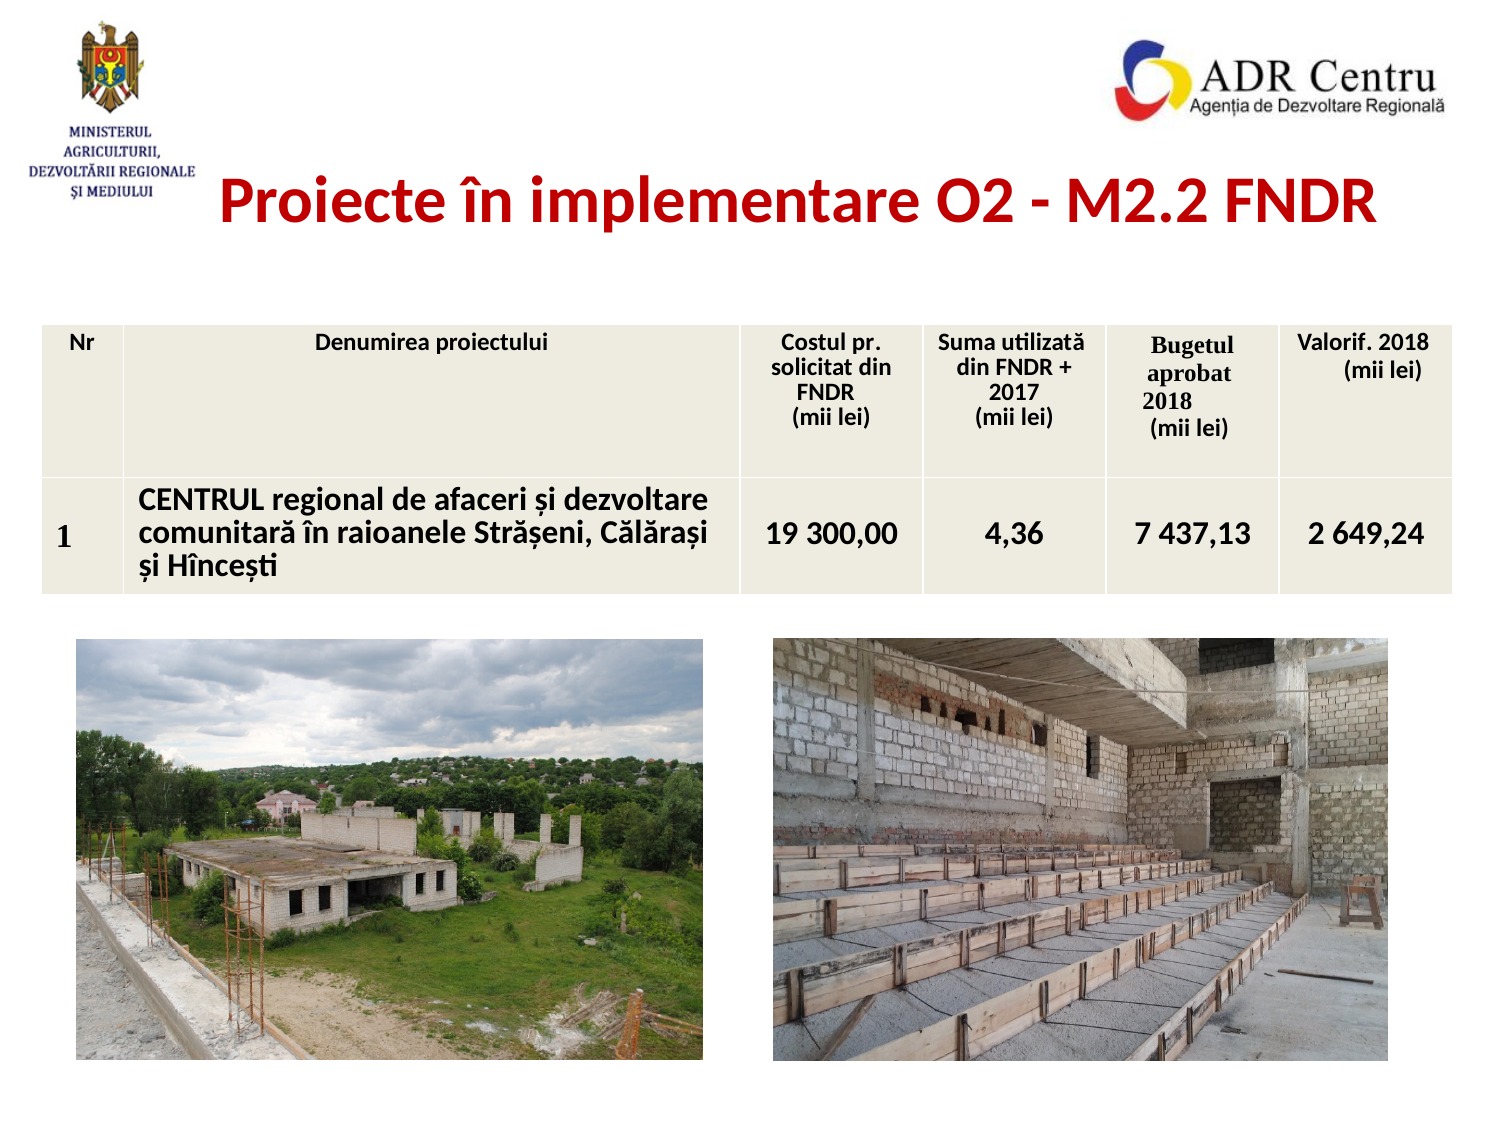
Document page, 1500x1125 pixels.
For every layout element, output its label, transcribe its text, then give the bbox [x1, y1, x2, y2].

table_header Suma utilizată din FNDR + 2017 (mii lei) [924, 325, 1105, 477]
picture [17, 9, 207, 220]
table_header Bugetul aprobat 2018 (mii lei) [1107, 325, 1278, 477]
table_cell 19 300,00 [741, 478, 922, 594]
title Proiecte în implementare O2 - M2.2 FNDR [123, 120, 1474, 272]
table_header Valorif. 2018 (mii lei) [1280, 325, 1452, 477]
table_cell CENTRUL regional de afaceri și dezvoltare comunitară în raioanele Strășeni, Călărași și Hîncești [124, 478, 739, 594]
table_header Costul pr. solicitat din FNDR (mii lei) [741, 325, 922, 477]
picture [1100, 30, 1459, 136]
table_cell 7 437,13 [1107, 478, 1278, 594]
table_header Nr [42, 325, 123, 477]
table_cell 2 649,24 [1280, 478, 1452, 594]
table_header Denumirea proiectului [124, 325, 739, 477]
table_cell 1 [42, 478, 123, 594]
table_cell 4,36 [924, 478, 1105, 594]
picture [75, 639, 703, 1060]
picture [773, 638, 1388, 1061]
